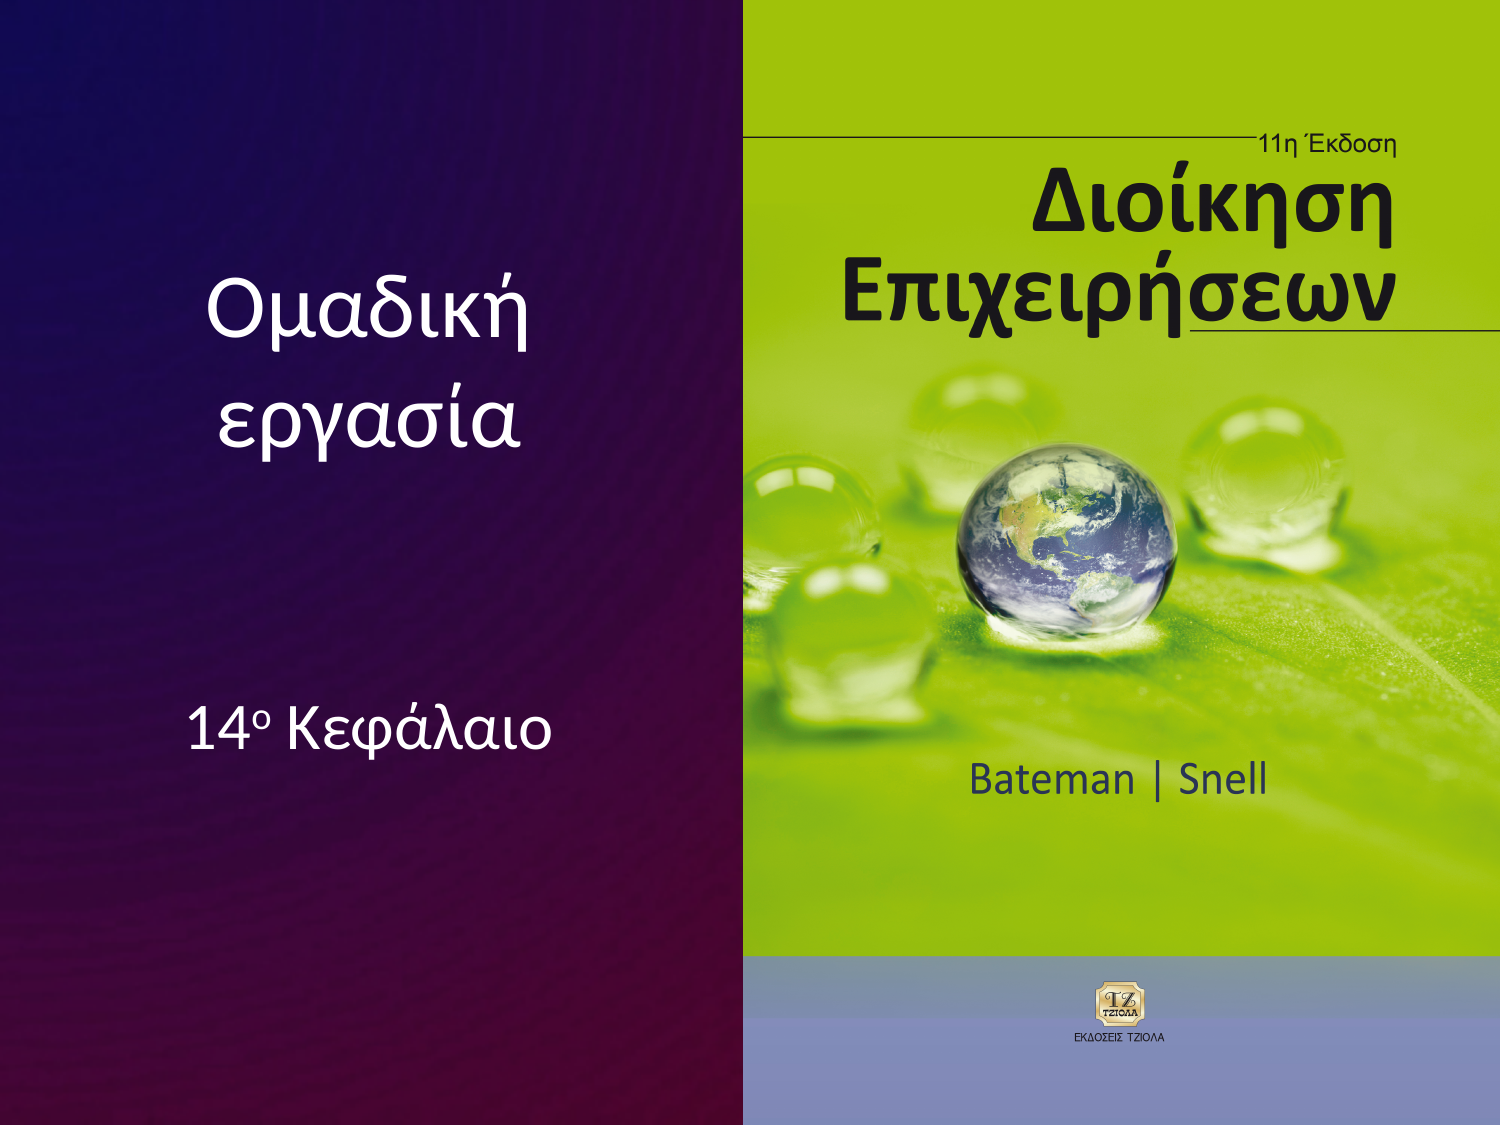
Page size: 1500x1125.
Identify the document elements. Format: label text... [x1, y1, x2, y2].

title Ομαδική εργασία [62, 75, 675, 638]
subtitle 14ο Κεφάλαιο [37, 675, 700, 963]
picture [0, 0, 1500, 1125]
